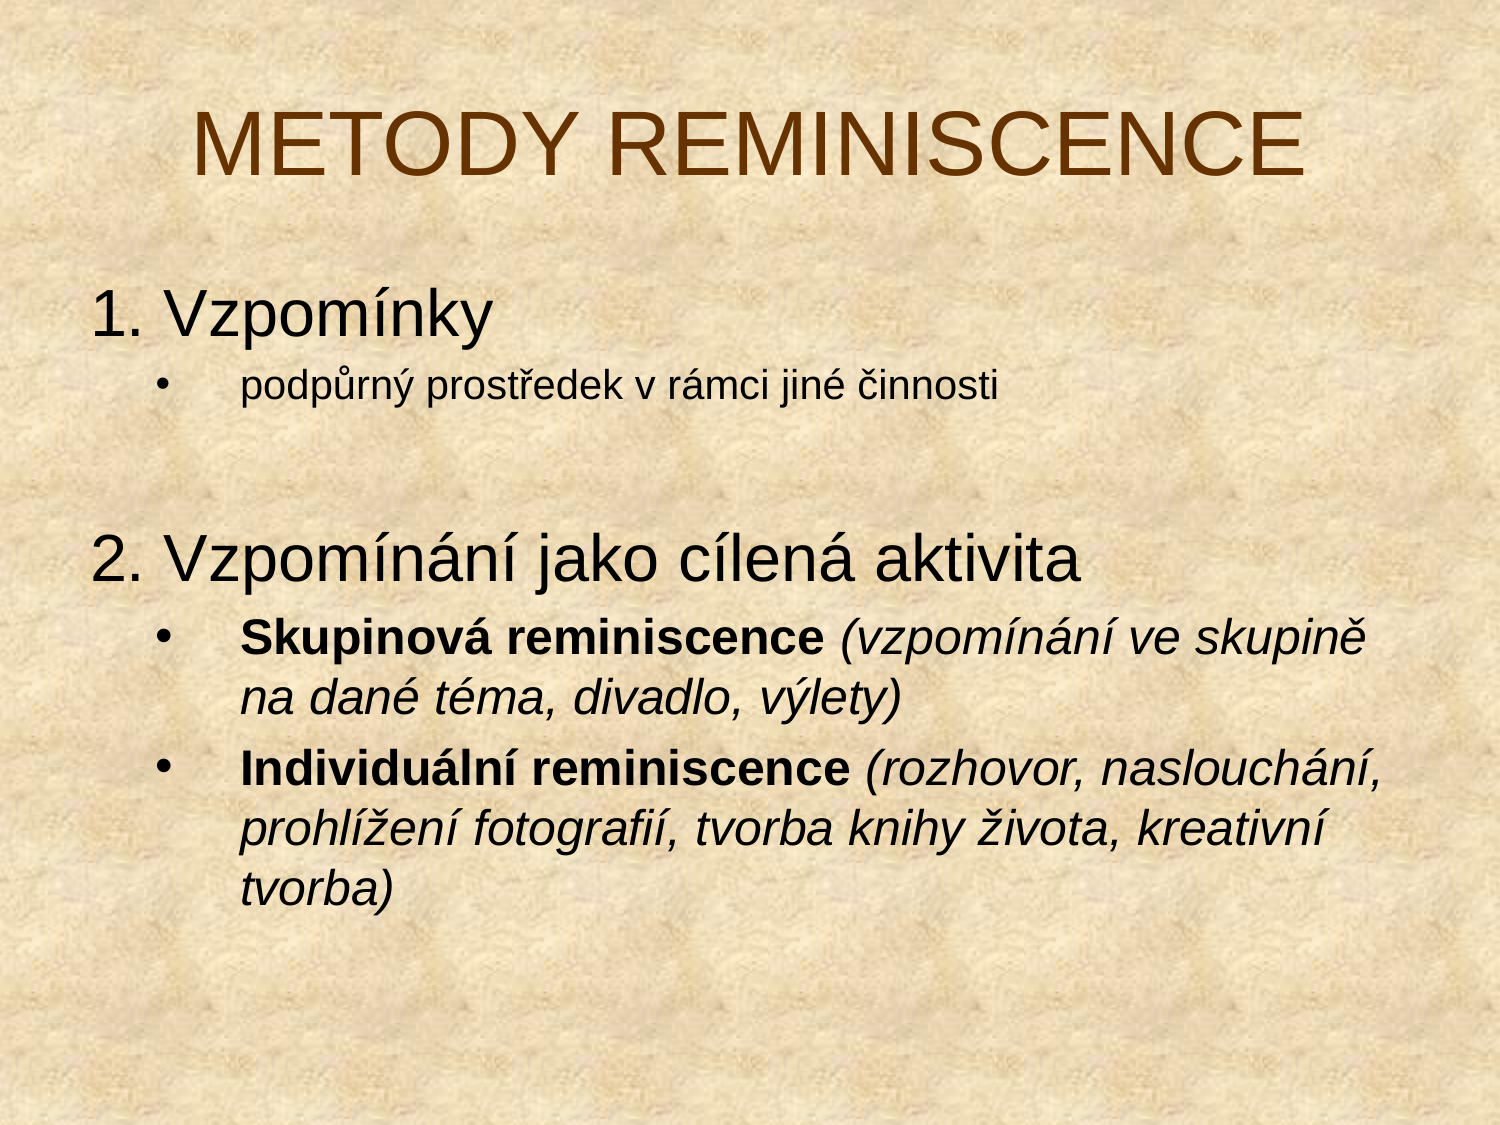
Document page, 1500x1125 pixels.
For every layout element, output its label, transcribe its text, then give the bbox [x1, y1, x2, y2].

list 1. Vzpomínky podpůrný prostředek v rámci jiné činnosti 2. Vzpomínání jako cílená aktivita Skupinová reminiscence (vzpomínání ve skupině na dané téma, divadlo, výlety) Individuální reminiscence (rozhovor, naslouchání, prohlížení fotografií, tvorba knihy života, kreativní tvorba) [74, 262, 1426, 1006]
title METODY REMINISCENCE [74, 44, 1426, 233]
picture [0, 0, 1500, 1125]
